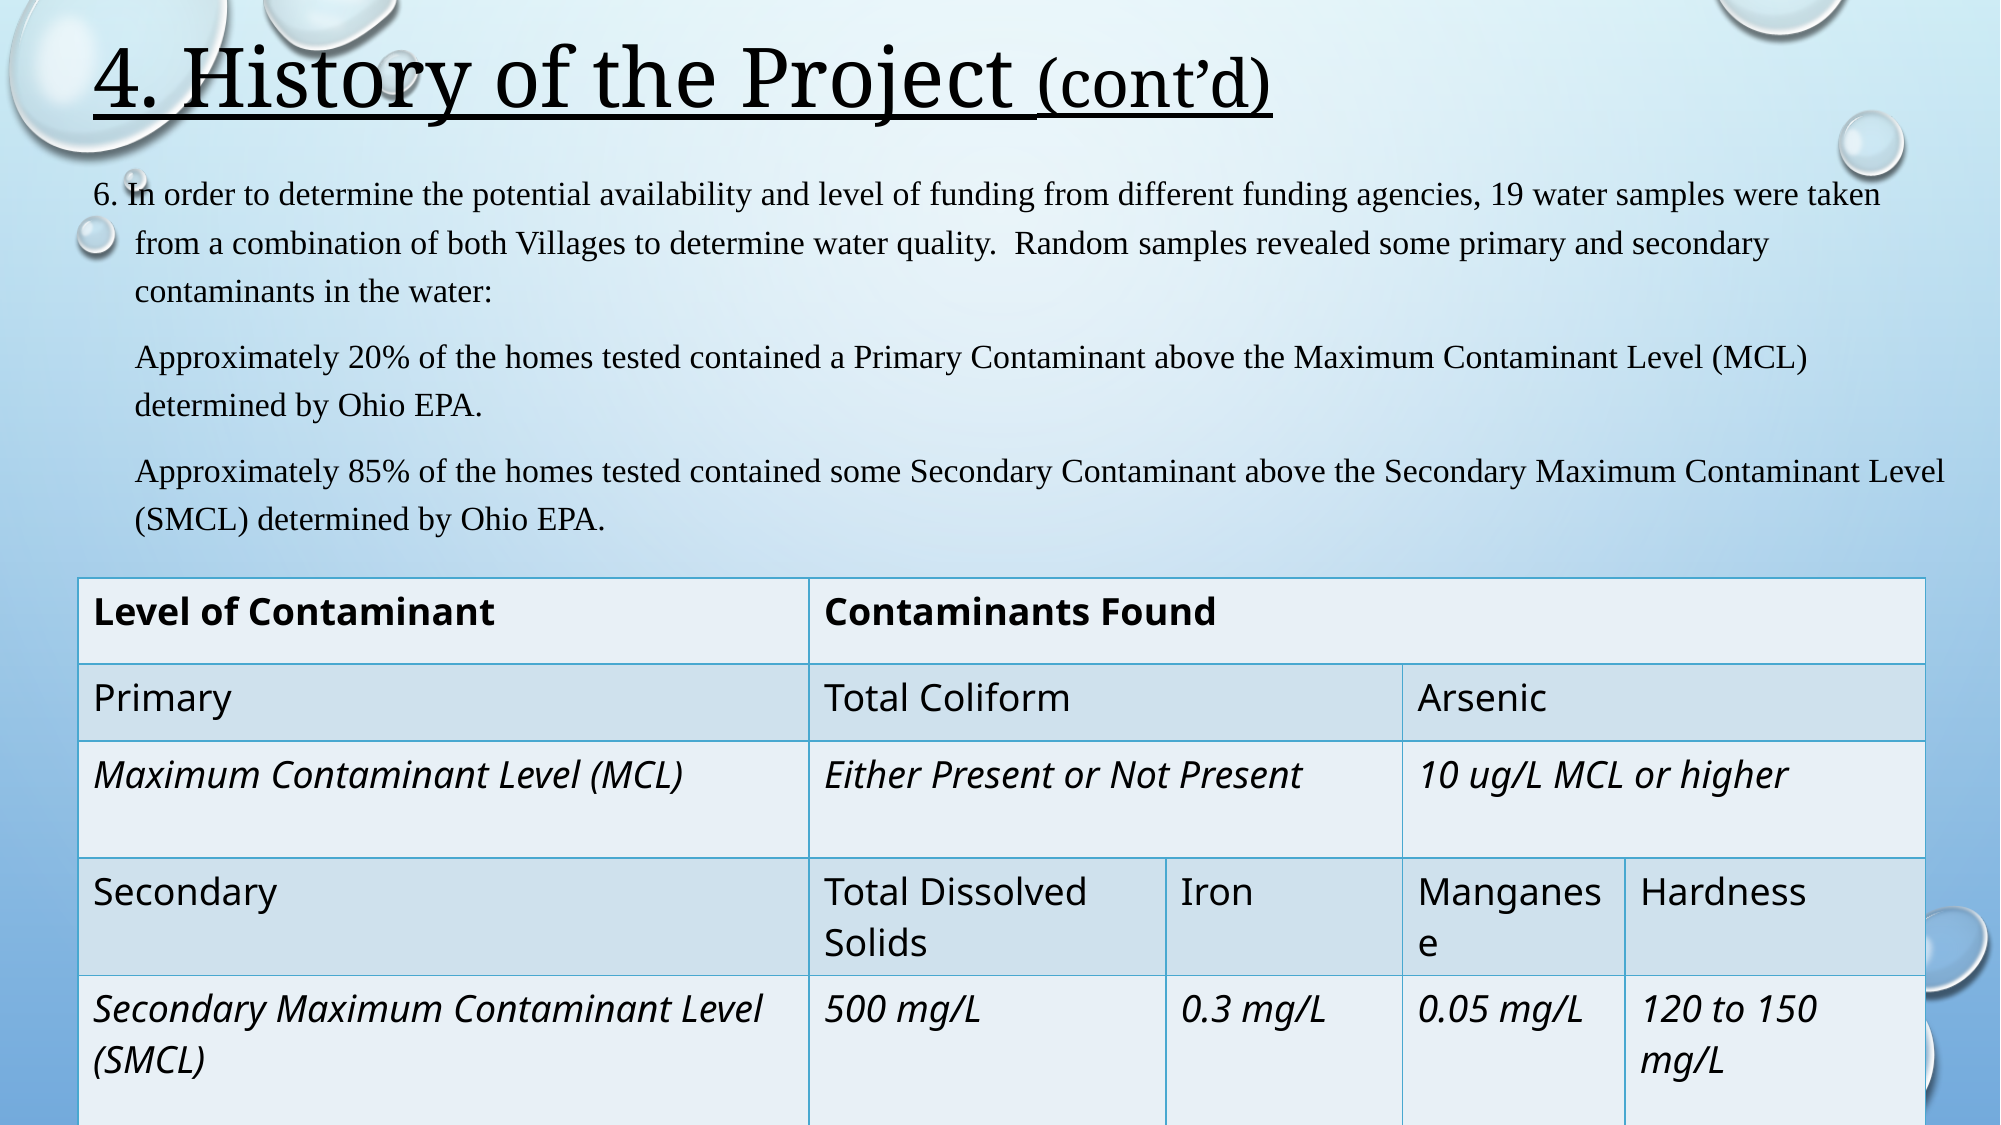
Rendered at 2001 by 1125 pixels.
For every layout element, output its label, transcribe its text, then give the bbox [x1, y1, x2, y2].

table_cell 0.3 mg/L [1167, 976, 1402, 1125]
table_cell Hardness [1626, 859, 1925, 975]
table_cell 500 mg/L [810, 976, 1165, 1125]
table_cell Iron [1167, 859, 1402, 975]
table_cell Arsenic [1403, 665, 1925, 740]
list 6. In order to determine the potential availability and level of funding from different funding agencies, 19 water samples were taken from a combination of both Villages to determine water quality. Random samples revealed some primary and secondary contaminants in the water: Approximately 20% of the homes tested contained a Primary Contaminant above the Maximum Contaminant Level (MCL) determined by Ohio EPA. Approximately 85% of the homes tested contained some Secondary Contaminant above the Secondary Maximum Contaminant Level (SMCL) determined by Ohio EPA. [78, 156, 1970, 625]
table_cell Secondary [79, 859, 808, 975]
table_header Contaminants Found [810, 579, 1925, 663]
table_cell Either Present or Not Present [810, 742, 1402, 857]
table_cell Total Dissolved Solids [810, 859, 1165, 975]
table_cell 120 to 150 mg/L [1626, 976, 1925, 1125]
title 4. History of the Project (cont’d) [78, 29, 1848, 134]
table_cell Maximum Contaminant Level (MCL) [79, 742, 808, 857]
table_cell 10 ug/L MCL or higher [1403, 742, 1925, 857]
table_cell Primary [79, 665, 808, 740]
table_cell Secondary Maximum Contaminant Level (SMCL) [79, 976, 808, 1125]
table_cell Manganese [1403, 859, 1624, 975]
table_cell 0.05 mg/L [1403, 976, 1624, 1125]
picture [0, 0, 2000, 1125]
table_cell Total Coliform [810, 665, 1402, 740]
table_header Level of Contaminant [79, 579, 808, 663]
